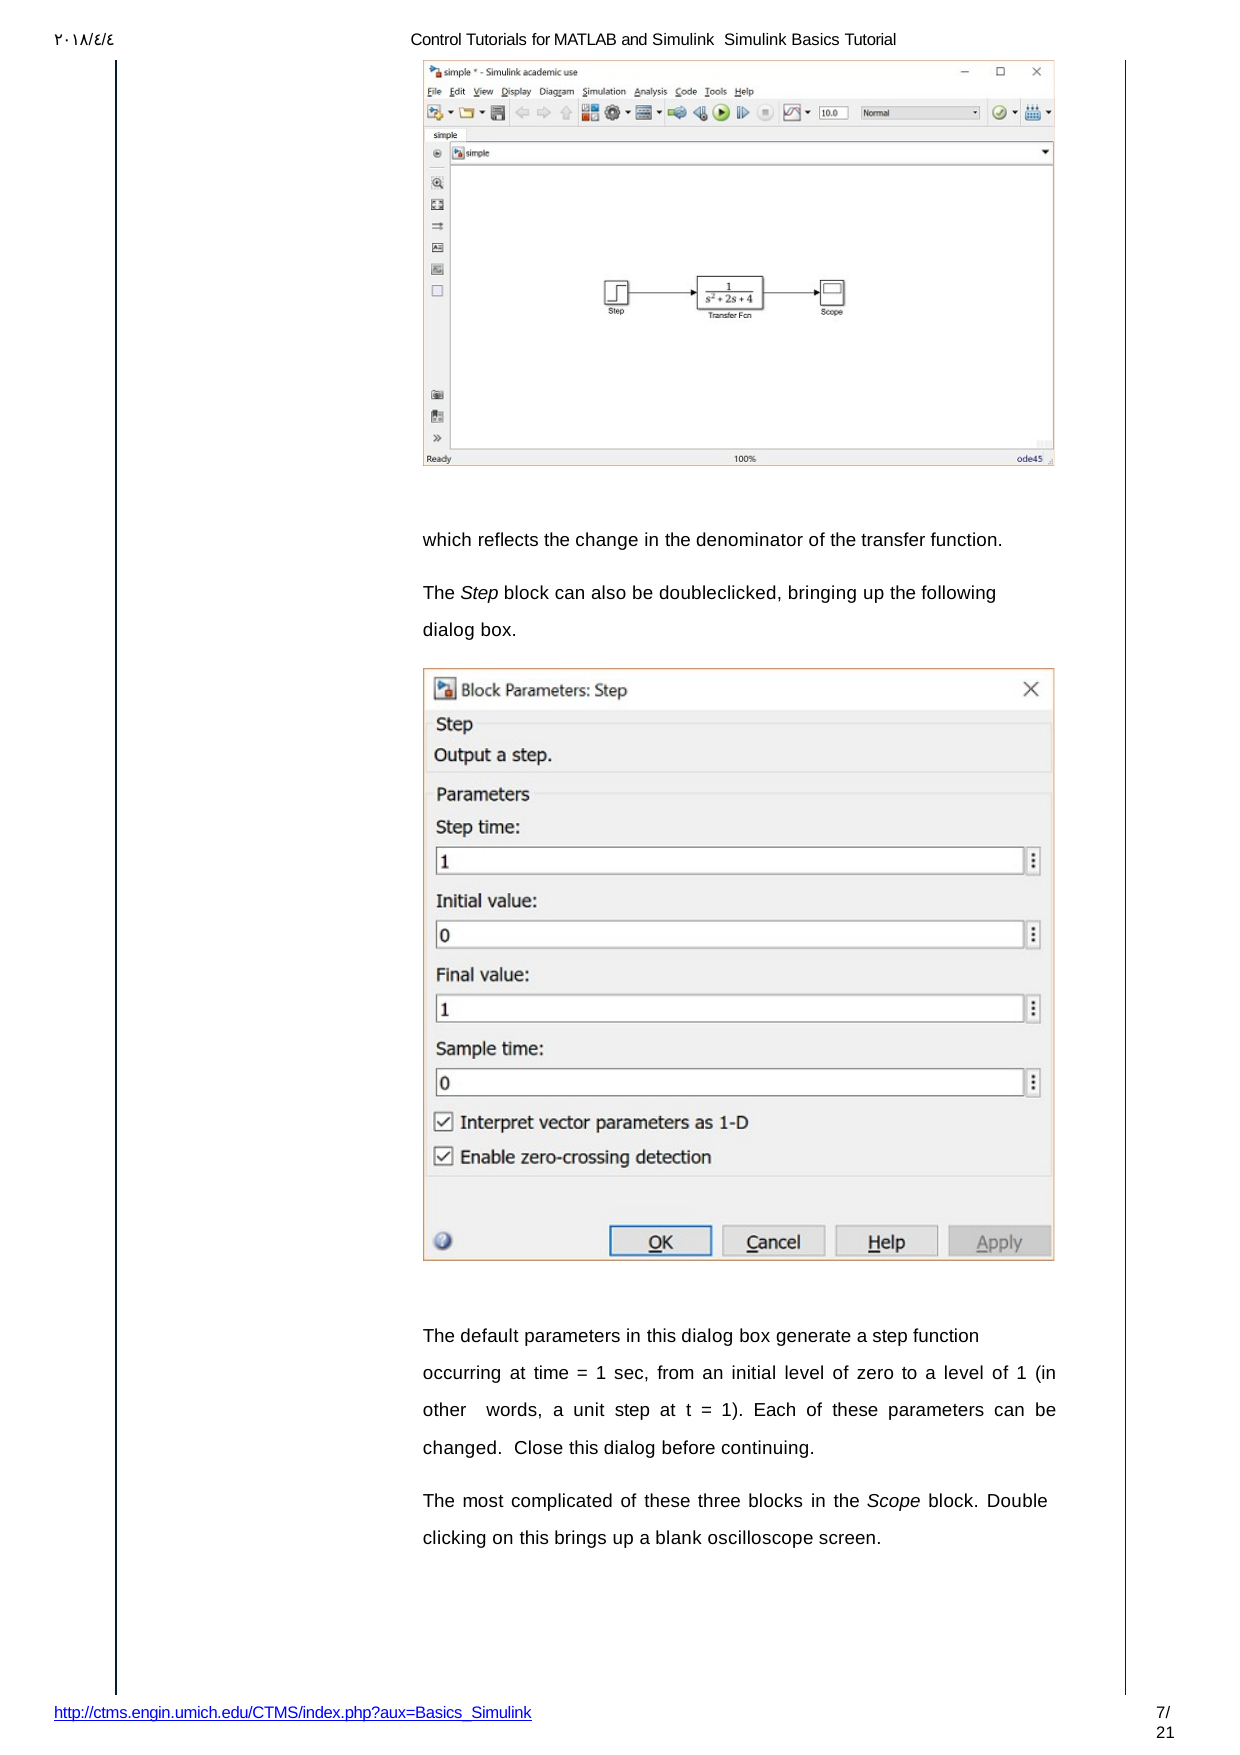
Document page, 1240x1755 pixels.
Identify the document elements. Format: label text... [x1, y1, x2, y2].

text_box ۲۰۱۸/٤/٤ [52, 27, 116, 50]
text_box which reflects the change in the denominator of the transfer function. The Step block can also be double­clicked, bringing up the following dialog box. [420, 525, 1057, 641]
text_box Control Tutorials for MATLAB and Simulink ­ Simulink Basics Tutorial [408, 27, 904, 50]
text_box [423, 668, 1055, 1261]
text_box http://ctms.engin.umich.edu/CTMS/index.php?aux=Basics_Simulink [52, 1701, 534, 1722]
slide_number 1/21 [1143, 1701, 1189, 1755]
text_box The default parameters in this dialog box generate a step function occurring at time = 1 sec, from an initial level of zero to a level of 1 (in other words, a unit step at t = 1). Each of these parameters can be changed. Close this dialog before continuing. The most complicated of these three blocks in the Scope block. Double­ clicking on this brings up a blank oscilloscope screen. [420, 1321, 1058, 1549]
text_box [423, 60, 1055, 466]
